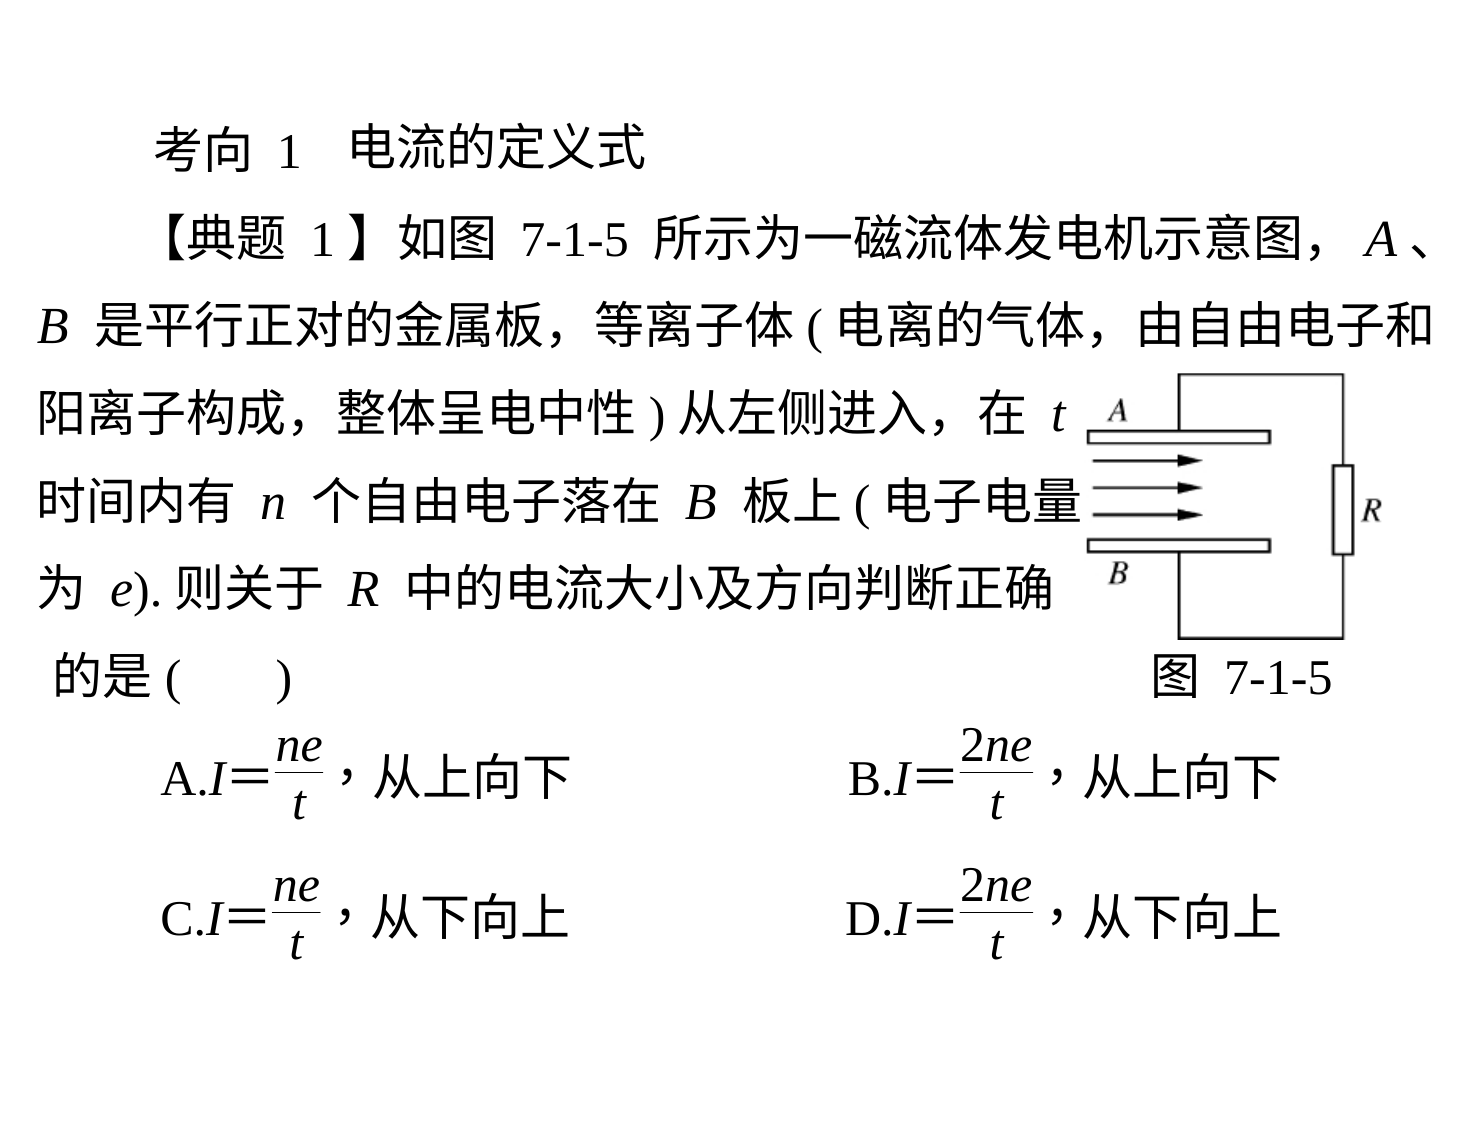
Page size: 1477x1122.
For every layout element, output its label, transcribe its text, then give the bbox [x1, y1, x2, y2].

text_box 图 7-1-5 [1150, 650, 1333, 705]
text_box 考向 1 [153, 125, 302, 179]
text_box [60, 715, 1417, 995]
text_box 电流的定义式 [346, 125, 647, 176]
picture [1084, 372, 1384, 640]
text_box 的是( [52, 650, 182, 705]
text_box ) [275, 658, 293, 705]
text_box 【典题 1】如图 7-1-5 所示为一磁流体发电机示意图，A、 B 是平行正对的金属板，等离子体(电离的气体，由自由电子和 阳离子构成，整体呈电中性)从左侧进入，在 t 时间内有 n 个自由电子落在 B 板上(电子电量 为 e).则关于 R 中的电流大小及方向判断正确 [36, 212, 1460, 618]
